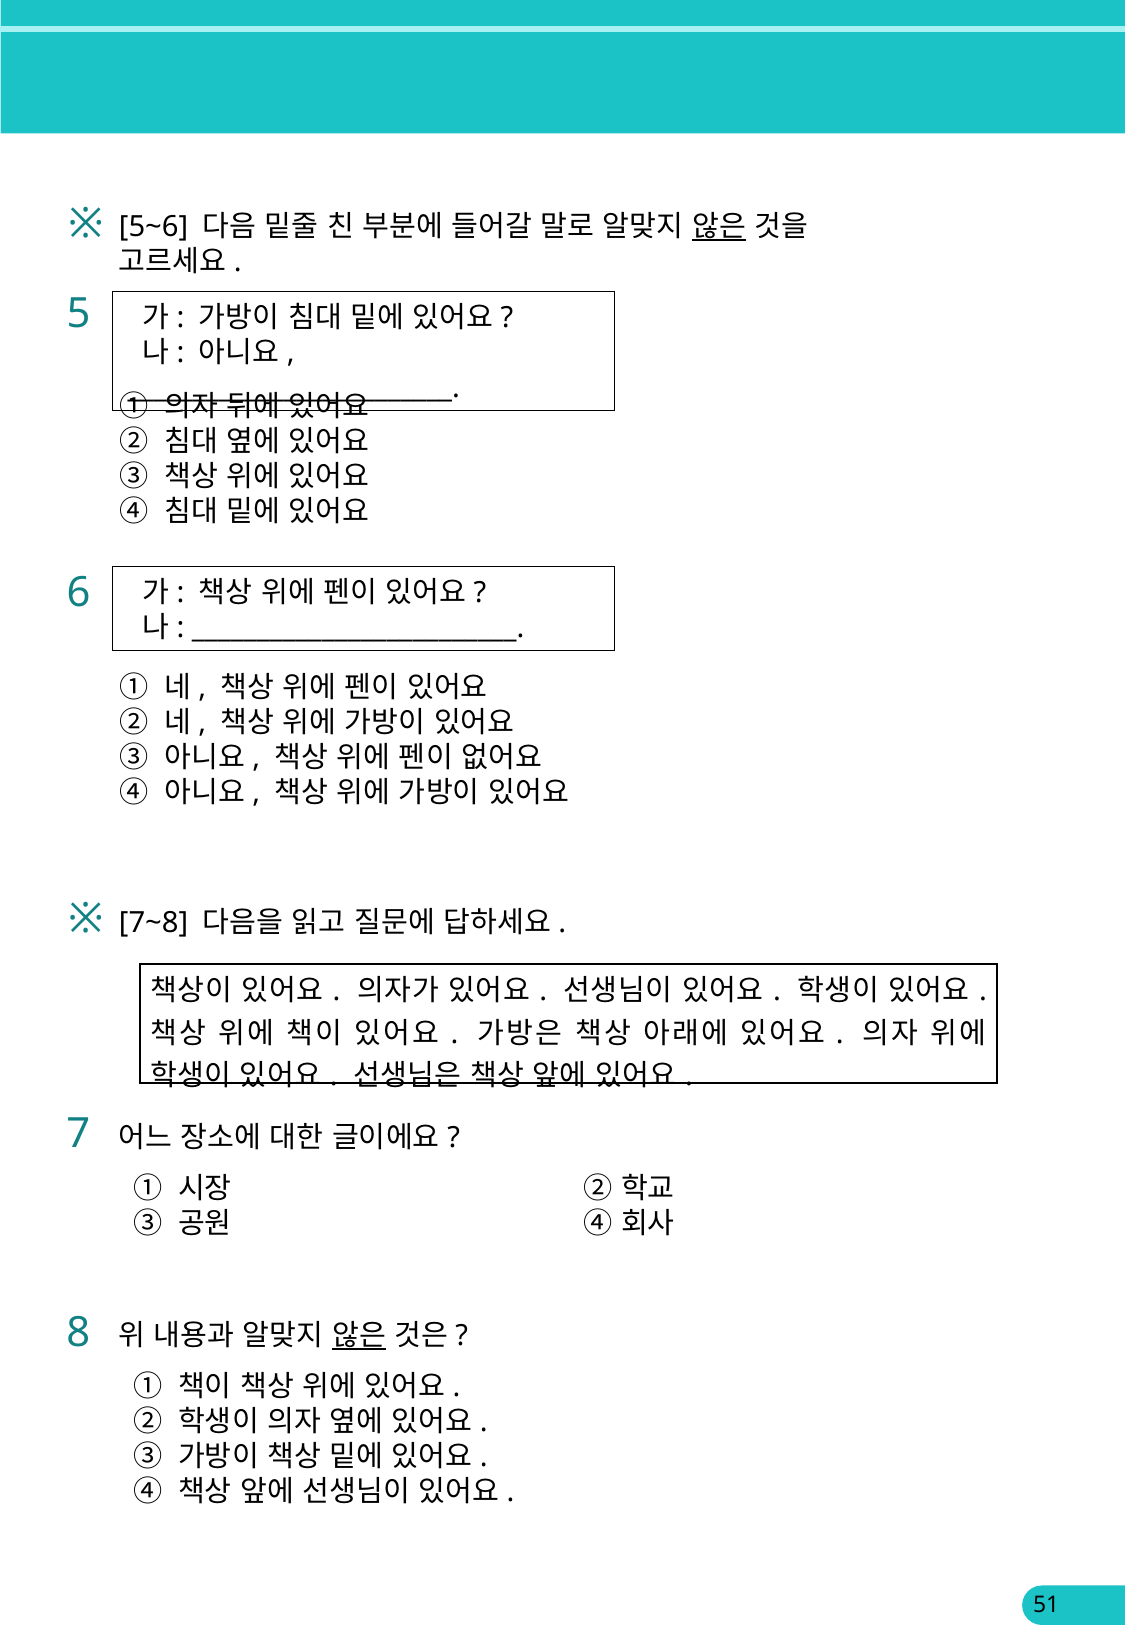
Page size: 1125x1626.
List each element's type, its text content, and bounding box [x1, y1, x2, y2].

text_box ① 네, 책상 위에 펜이 있어요 ② 네, 책상 위에 가방이 있어요 ③ 아니요, 책상 위에 펜이 없어요 ④ 아니요, 책상 위에 가방이 있어요 [105, 660, 668, 816]
table_header 책상이 있어요. 의자가 있어요. 선생님이 있어요. 학생이 있어요. 책상 위에 책이 있어요. 가방은 책상 아래에 있어요. 의자 위에 학생이 있어요. 선생님은 책상 앞에 있어요. [141, 965, 996, 1082]
text_box 가: 가방이 침대 밑에 있어요? 나: 아니요, _________________________. [112, 291, 615, 379]
text_box ① 시장 ② 학교 ③ 공원 ④ 회사 [118, 1165, 710, 1247]
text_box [53, 883, 737, 949]
text_box ① 책이 책상 위에 있어요. ② 학생이 의자 옆에 있어요. ③ 가방이 책상 밑에 있어요. ④ 책상 앞에 선생님이 있어요. [118, 1363, 682, 1515]
text_box 5 [51, 278, 106, 343]
text_box ① 의자 뒤에 있어요 ② 침대 옆에 있어요 ③ 책상 위에 있어요 ④ 침대 밑에 있어요 [105, 379, 668, 535]
text_box 6 [51, 557, 106, 623]
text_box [52, 1296, 737, 1363]
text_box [0, 0, 1125, 134]
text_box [53, 187, 863, 254]
text_box 가: 책상 위에 펜이 있어요? 나: _________________________. [112, 566, 615, 651]
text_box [1019, 1582, 1125, 1625]
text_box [52, 1098, 737, 1165]
